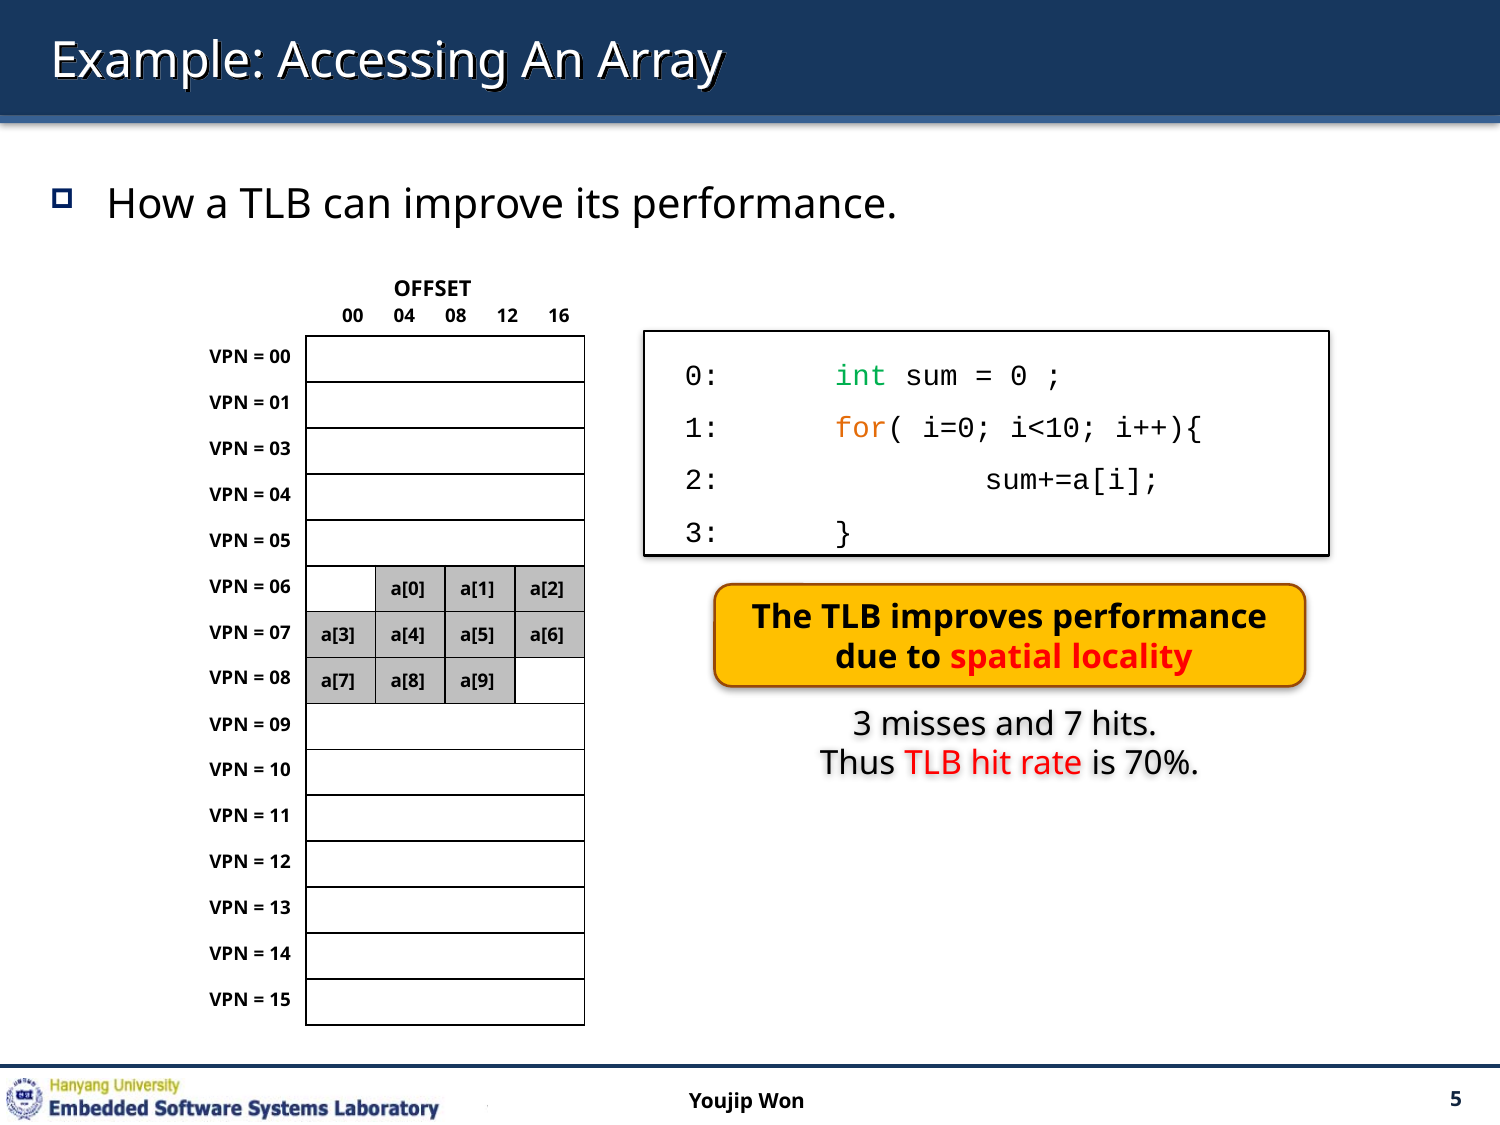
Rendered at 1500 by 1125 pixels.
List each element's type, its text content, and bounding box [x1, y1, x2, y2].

footer Youjip Won [497, 1079, 997, 1117]
table_cell a[2] [516, 567, 584, 611]
text_box The TLB improves performance due to spatial locality [711, 581, 1309, 690]
table_cell VPN = 08 [184, 658, 305, 703]
table_cell VPN = 01 [184, 383, 305, 427]
table_cell [307, 980, 584, 1024]
table_cell VPN = 11 [184, 796, 305, 840]
table_cell [307, 750, 584, 794]
text_box 0: int sum = 0 ; 1: for( i=0; i<10; i++){ 2: sum+=a[i]; 3: } [641, 328, 1332, 559]
table_cell [307, 383, 584, 427]
table_cell [307, 704, 584, 749]
table_cell a[0] [376, 567, 444, 611]
table_cell a[7] [307, 658, 375, 703]
table_cell VPN = 14 [184, 934, 305, 978]
table_cell a[3] [307, 612, 375, 657]
table_cell [307, 521, 584, 565]
table_cell [307, 934, 584, 978]
table_cell a[9] [446, 658, 514, 703]
table_cell VPN = 15 [184, 980, 305, 1024]
title Example: Accessing An Array [34, 8, 1477, 106]
table_cell a[5] [446, 612, 514, 657]
table_cell VPN = 03 [184, 429, 305, 473]
table_cell a[1] [446, 567, 514, 611]
table_cell VPN = 04 [184, 475, 305, 519]
table_cell [307, 337, 584, 381]
table_cell VPN = 06 [184, 567, 305, 611]
table_cell [307, 567, 375, 611]
table_cell [307, 842, 584, 886]
text_box How a TLB can improve its performance. [35, 144, 1477, 1047]
table_cell a[6] [516, 612, 584, 657]
table_cell VPN = 05 [184, 521, 305, 565]
text_box 3 misses and 7 hits. Thus TLB hit rate is 70%. [788, 697, 1232, 796]
table_cell VPN = 12 [184, 842, 305, 886]
picture [6, 1078, 488, 1122]
table_header OFFSET 00 04 08 12 16 [183, 266, 584, 336]
table_cell VPN = 07 [184, 612, 305, 657]
table_cell VPN = 09 [184, 704, 305, 749]
table_cell VPN = 10 [184, 750, 305, 794]
table_cell [307, 429, 584, 473]
table_cell [516, 658, 584, 703]
table_cell [307, 475, 584, 519]
slide_number 5 [1306, 1081, 1483, 1118]
table_cell VPN = 00 [184, 336, 305, 381]
table_cell VPN = 13 [184, 888, 305, 932]
table_cell a[4] [376, 612, 444, 657]
table_cell [307, 796, 584, 840]
table_cell [307, 888, 584, 932]
table_cell a[8] [376, 658, 444, 703]
